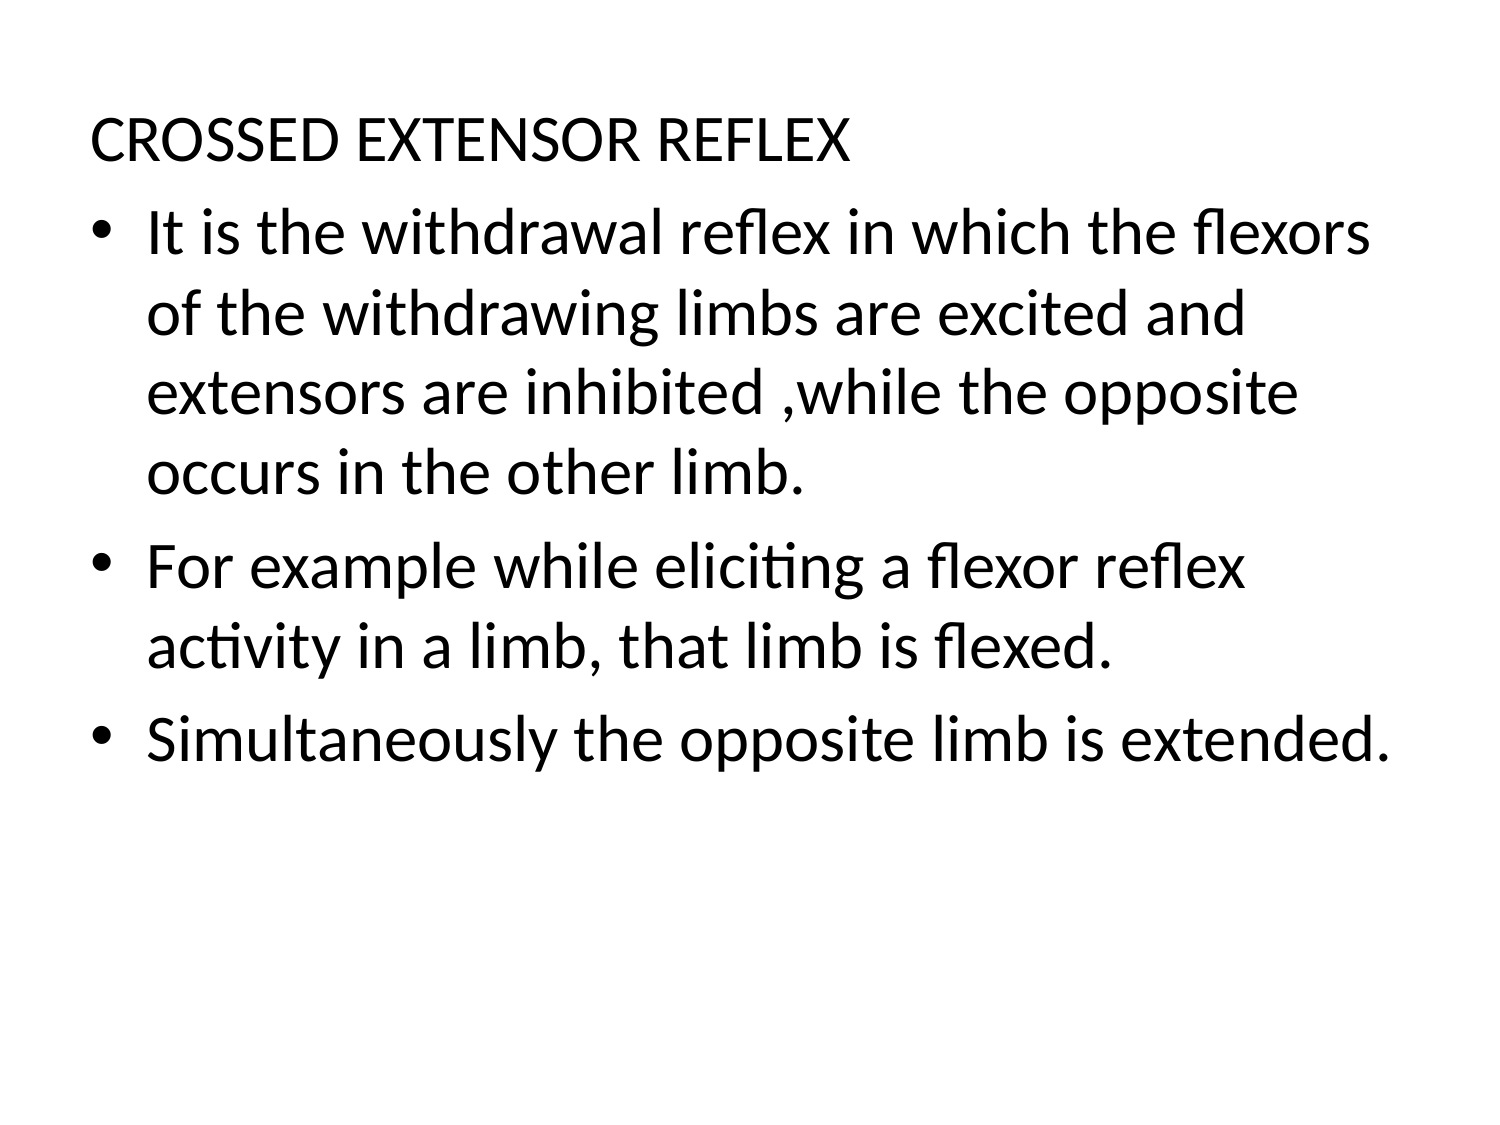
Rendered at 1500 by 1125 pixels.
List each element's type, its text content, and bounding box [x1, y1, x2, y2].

list CROSSED EXTENSOR REFLEX It is the withdrawal reflex in which the flexors of the withdrawing limbs are excited and extensors are inhibited ,while the opposite occurs in the other limb. For example while eliciting a flexor reflex activity in a limb, that limb is flexed. Simultaneously the opposite limb is extended. [75, 87, 1425, 1005]
